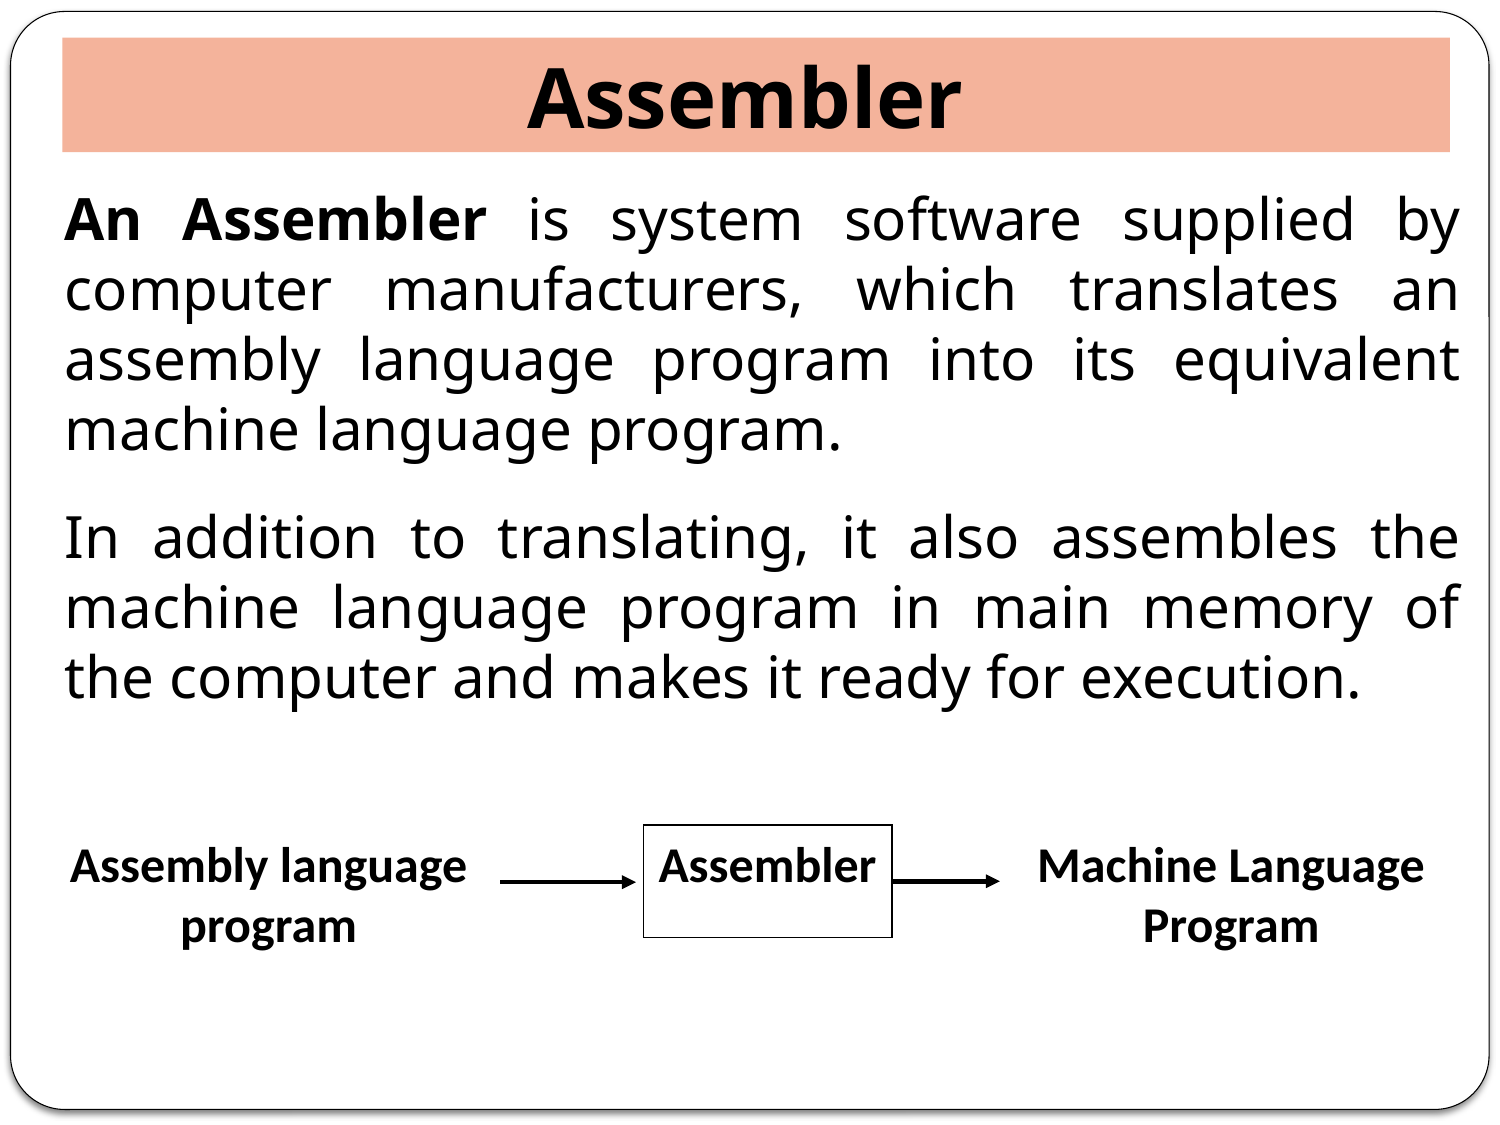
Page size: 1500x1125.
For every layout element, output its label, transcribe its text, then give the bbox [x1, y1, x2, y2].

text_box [37, 824, 1463, 938]
text_box Assembler [62, 37, 1450, 153]
text_box An Assembler is system software supplied by computer manufacturers, which translates an assembly language program into its equivalent machine language program. In addition to translating, it also assembles the machine language program in main memory of the computer and makes it ready for execution. [49, 174, 1475, 717]
